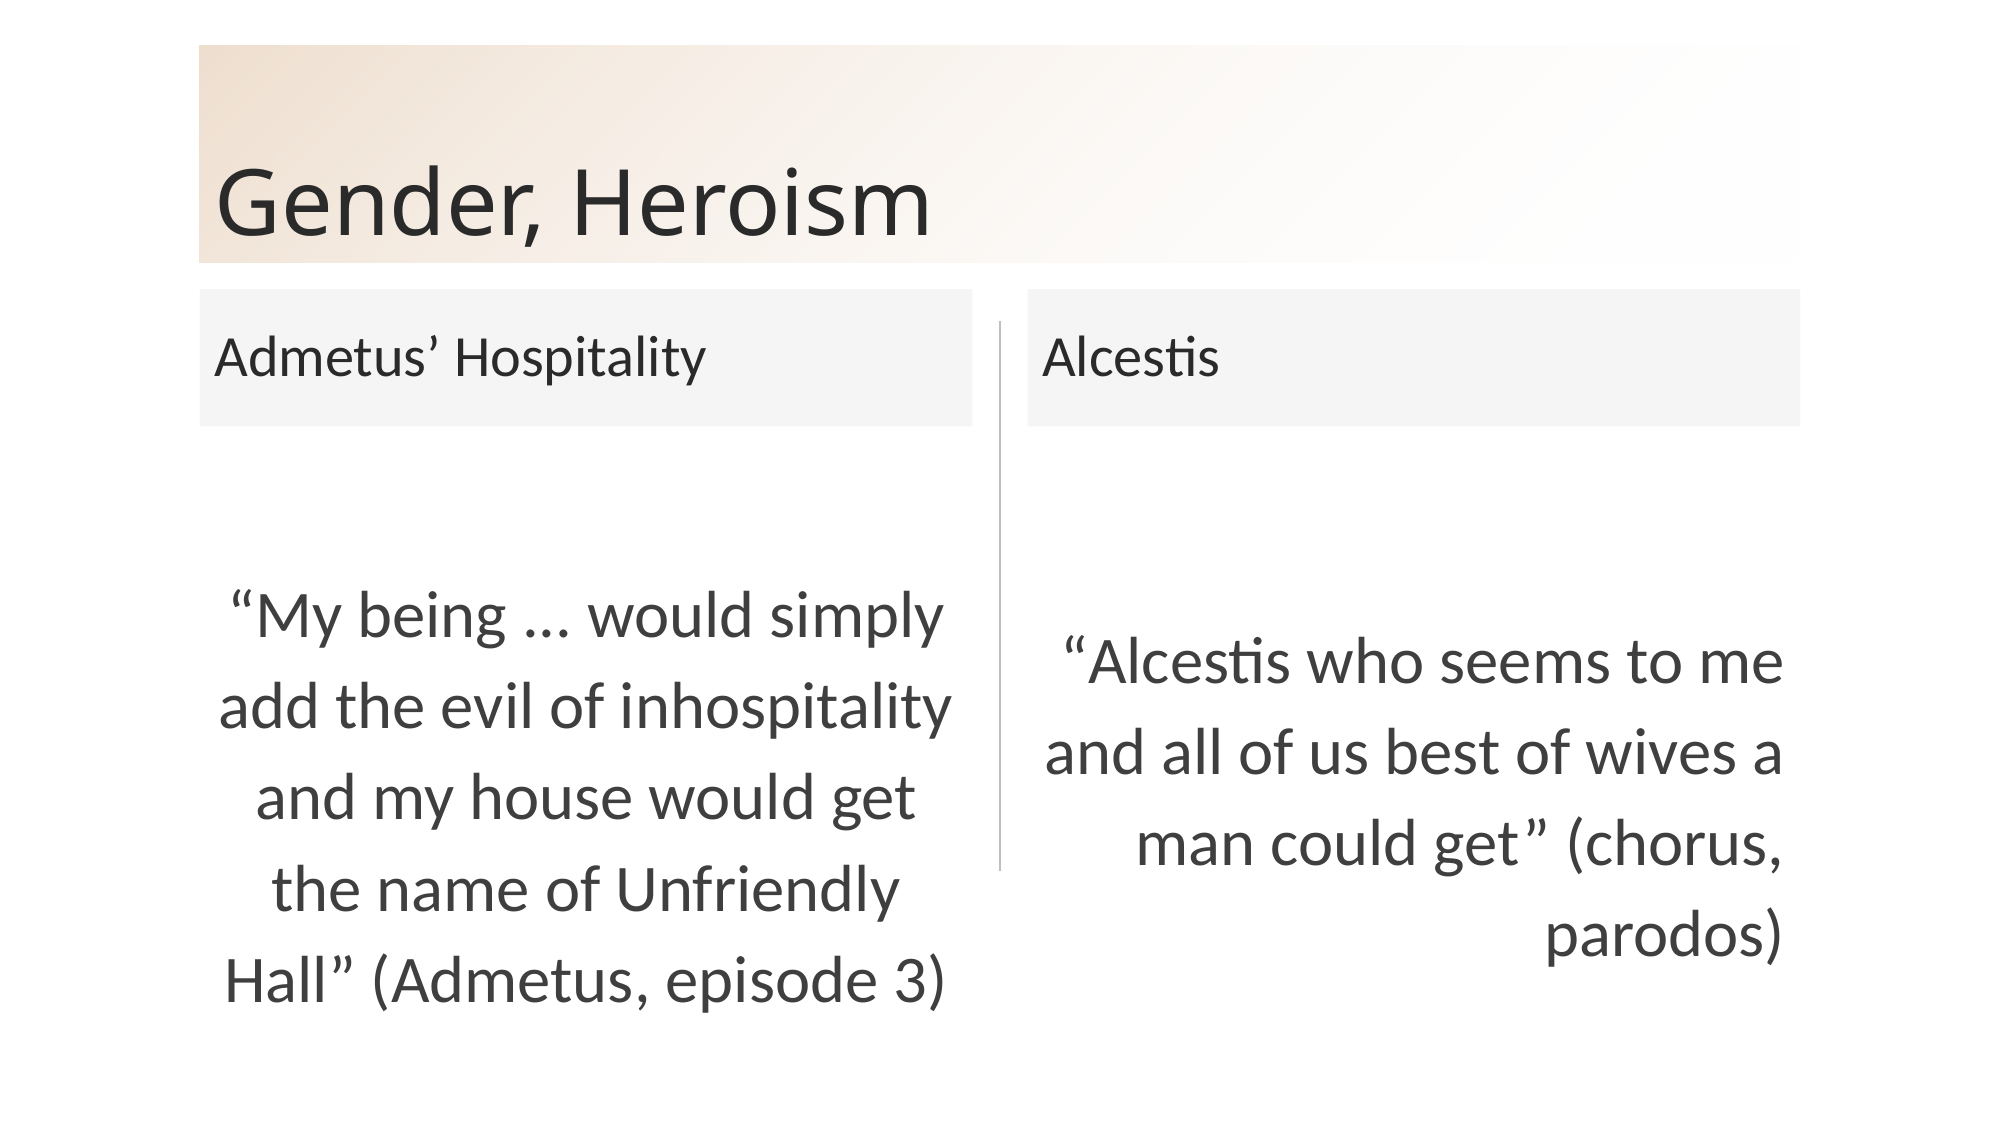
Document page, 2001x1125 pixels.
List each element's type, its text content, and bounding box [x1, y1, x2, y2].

list Admetus’ Hospitality [199, 289, 973, 427]
list “Alcestis who seems to me and all of us best of wives a man could get” (chorus, parodos) [1027, 450, 1801, 1125]
list “My being ... would simply add the evil of inhospitality and my house would get the name of Unfriendly Hall” (Admetus, episode 3) [199, 450, 973, 1125]
title Gender, Heroism [199, 45, 1801, 263]
list Alcestis [1027, 289, 1801, 427]
